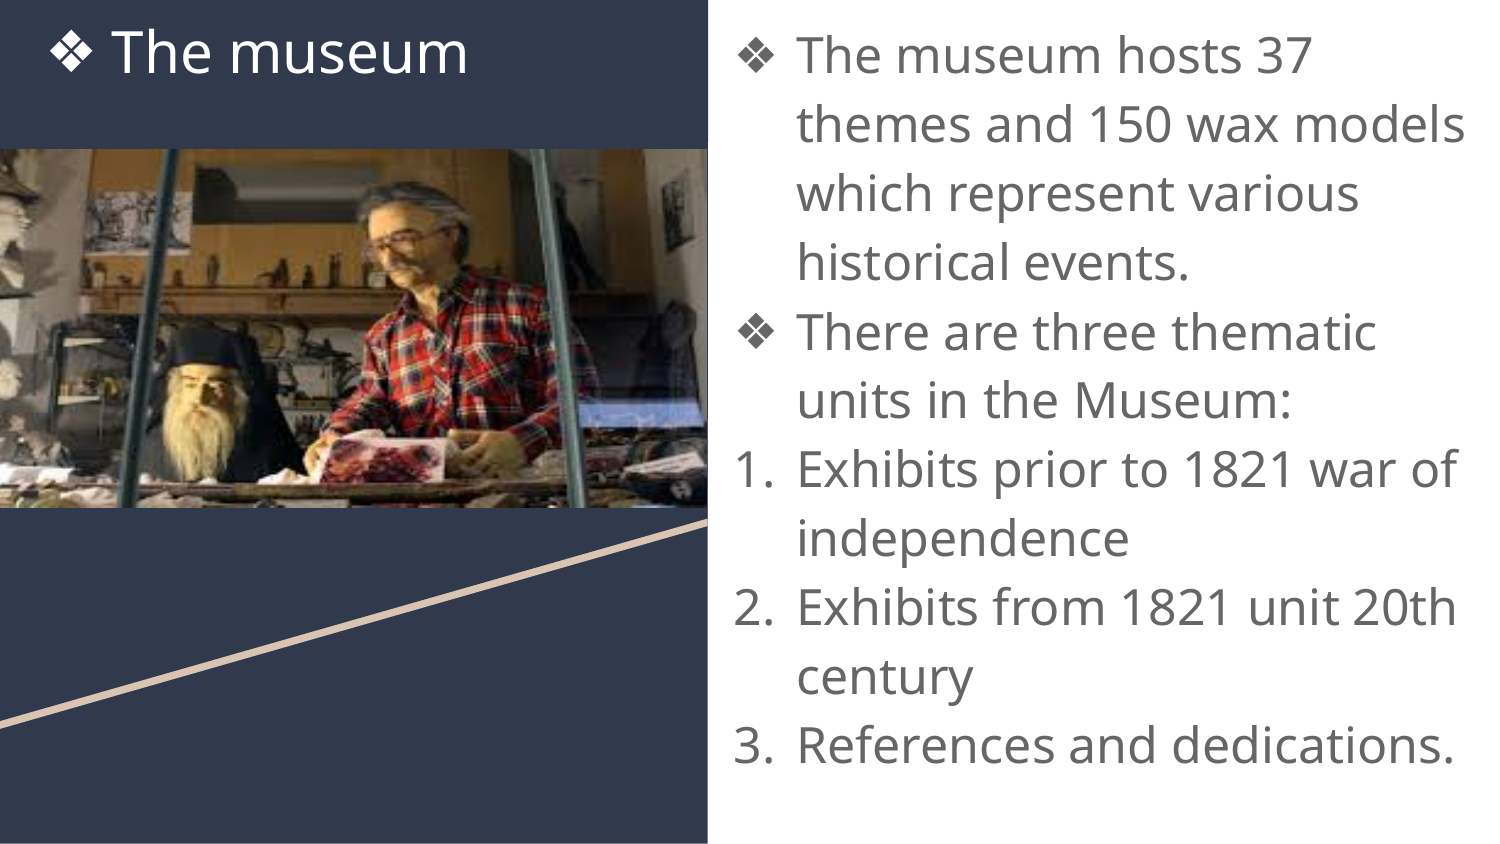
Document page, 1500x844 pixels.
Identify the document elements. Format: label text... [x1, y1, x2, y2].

title The museum [21, 0, 706, 149]
picture [0, 149, 707, 508]
list The museum hosts 37 themes and 150 wax models which represent various historical events. There are three thematic units in the Museum: Exhibits prior to 1821 war of independence Exhibits from 1821 unit 20th century References and dedications. [706, 0, 1500, 844]
title The museum [21, 515, 706, 844]
